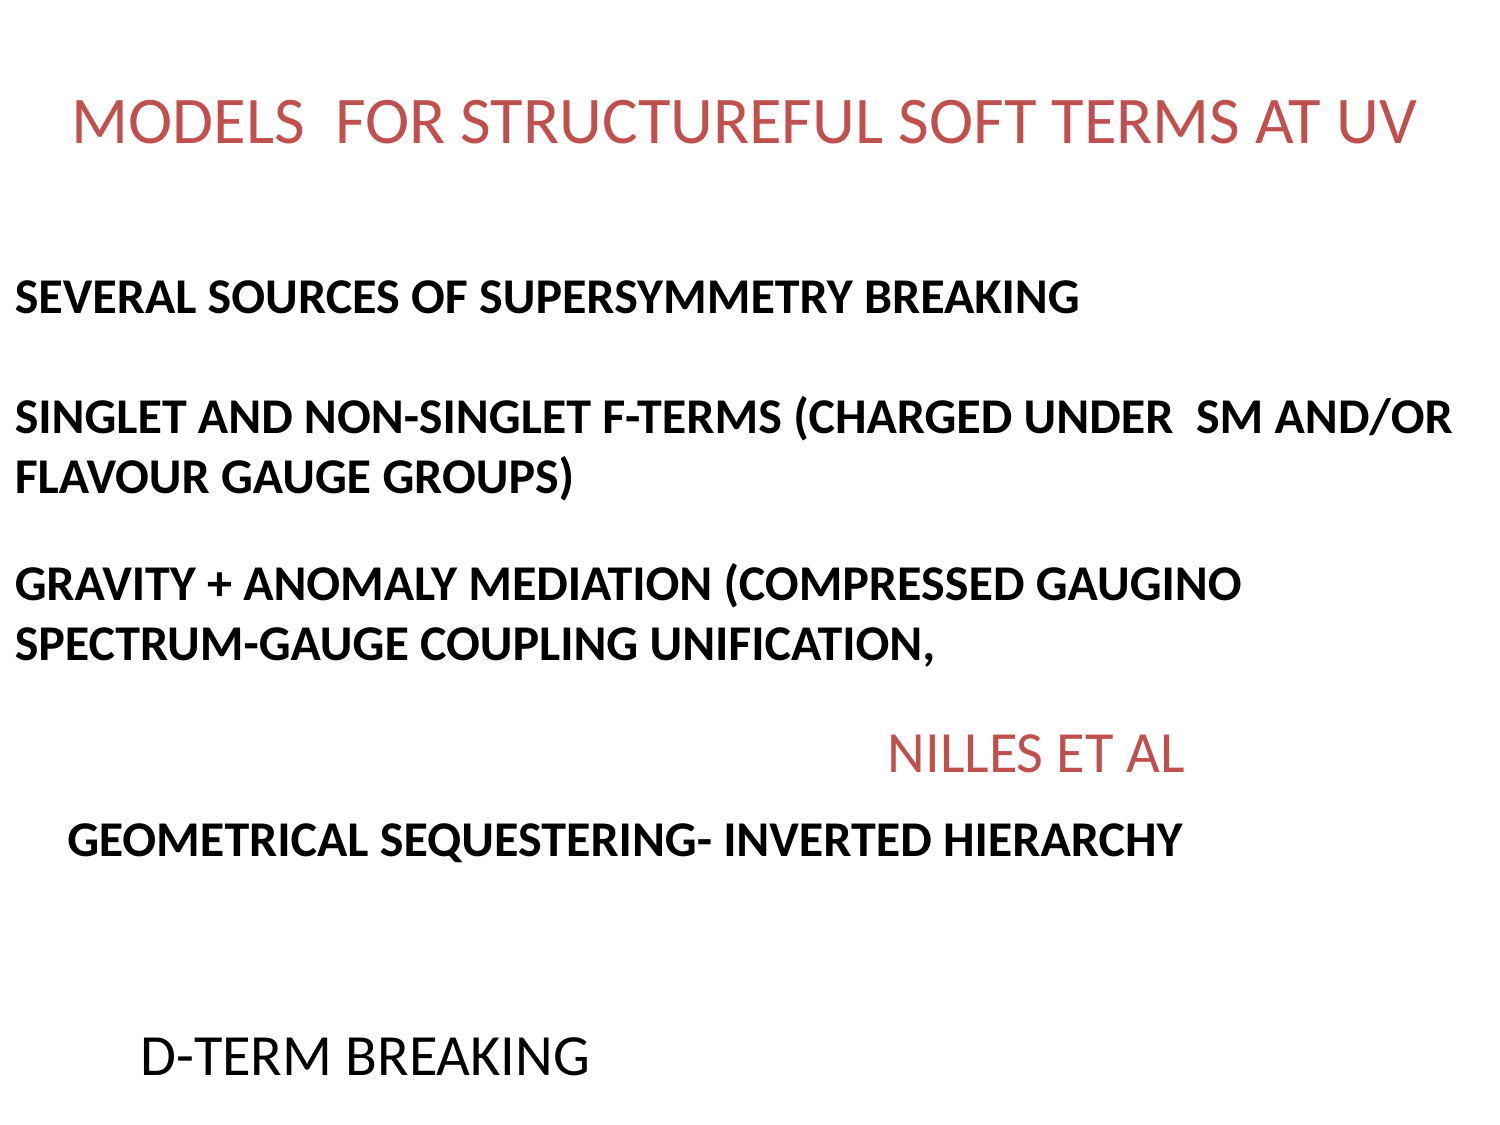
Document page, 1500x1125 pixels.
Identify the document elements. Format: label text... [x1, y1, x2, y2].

text_box MODELS FOR STRUCTUREFUL SOFT TERMS AT UV [56, 69, 1433, 165]
text_box GRAVITY + ANOMALY MEDIATION (COMPRESSED GAUGINO SPECTRUM-GAUGE COUPLING UNIFICATION, [0, 542, 1452, 678]
text_box GEOMETRICAL SEQUESTERING- INVERTED HIERARCHY [52, 799, 1198, 874]
text_box NILLES ET AL [873, 707, 1201, 792]
text_box D-TERM BREAKING [125, 1010, 606, 1095]
text_box SEVERAL SOURCES OF SUPERSYMMETRY BREAKING SINGLET AND NON-SINGLET F-TERMS (CHARGED UNDER SM AND/OR FLAVOUR GAUGE GROUPS) [0, 195, 1478, 511]
